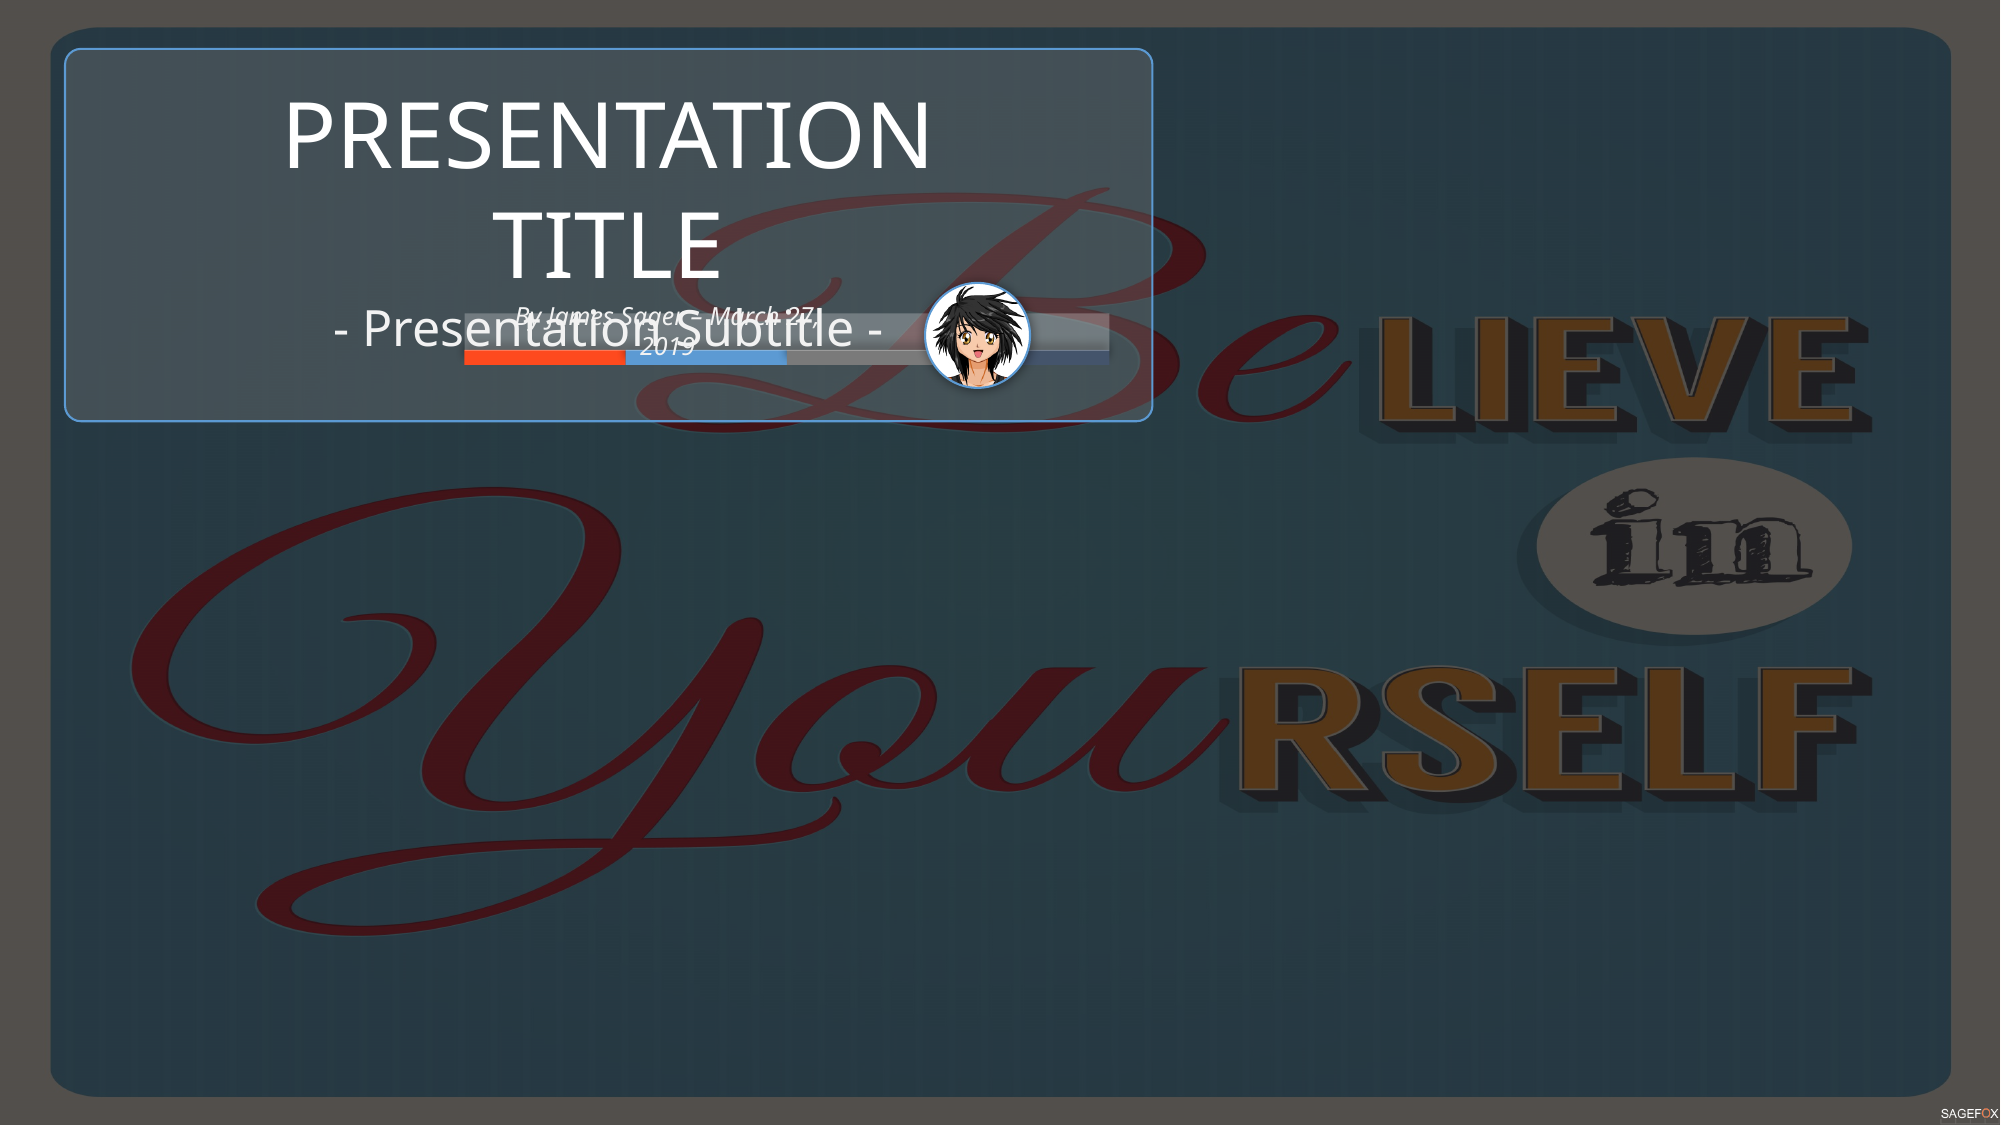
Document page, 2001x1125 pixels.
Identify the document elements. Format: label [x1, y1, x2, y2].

text_box [64, 48, 1153, 422]
picture [1940, 0, 2001, 1125]
